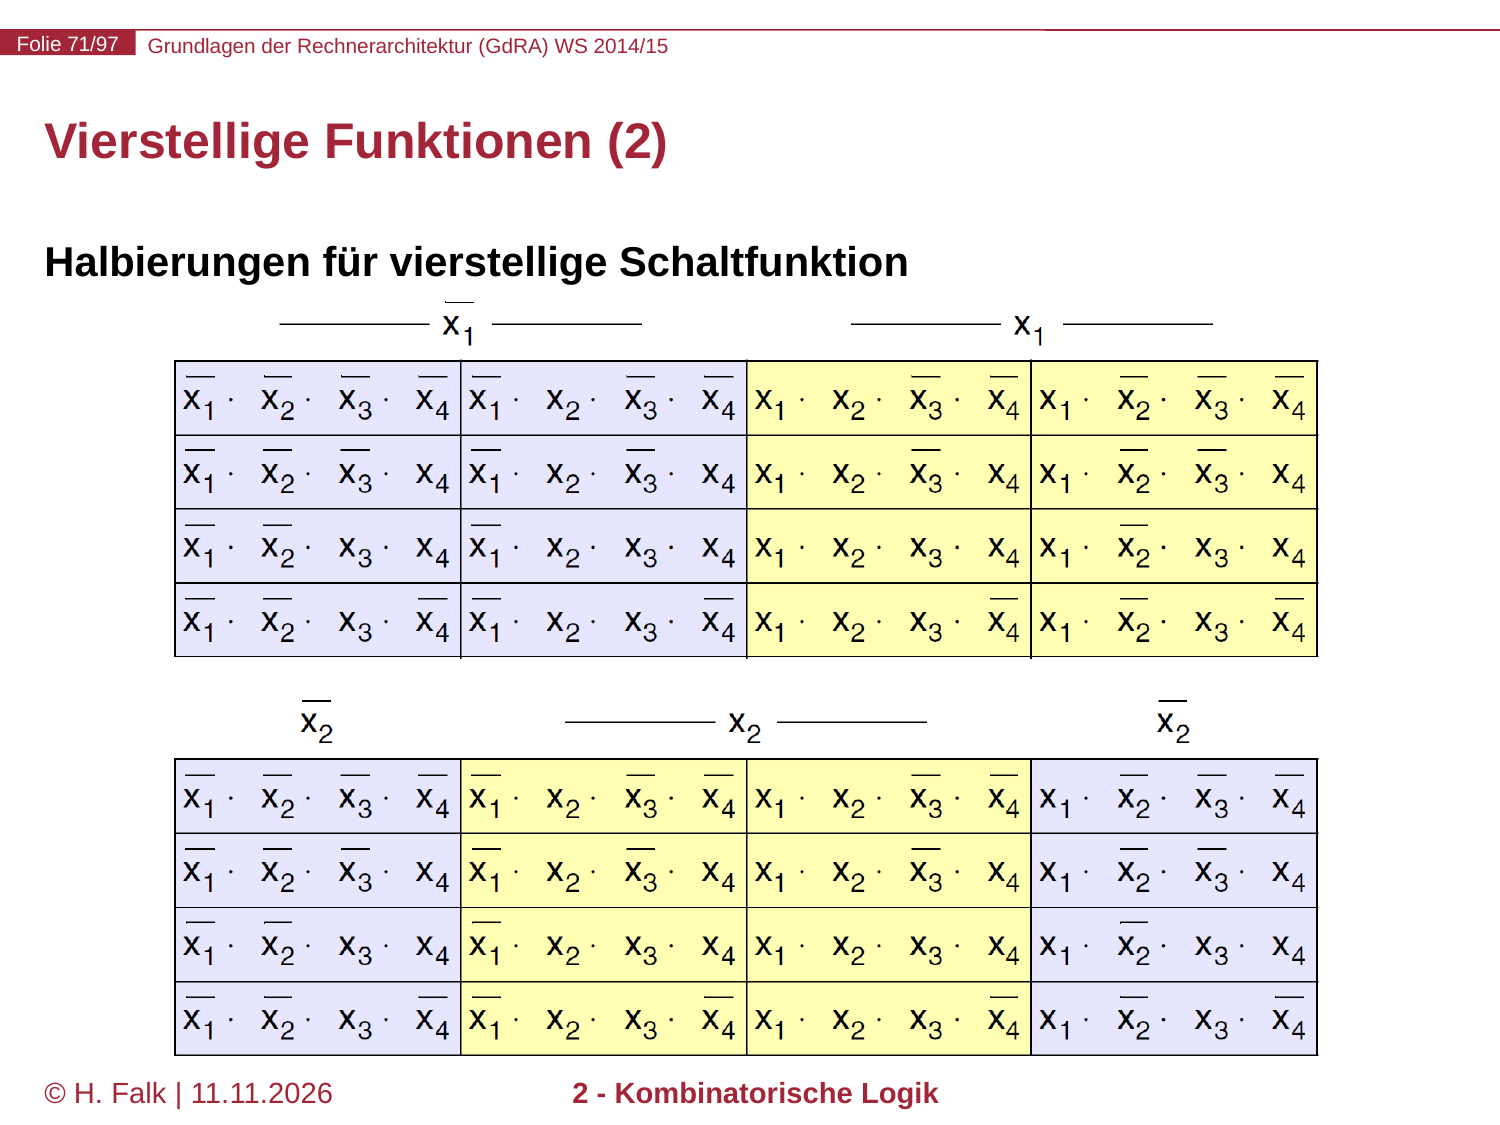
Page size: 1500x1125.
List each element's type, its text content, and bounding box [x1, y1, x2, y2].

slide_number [29, 1066, 301, 1125]
list Halbierungen für vierstellige Schaltfunktion [29, 227, 1471, 1047]
picture [170, 296, 1323, 1059]
footer 2 - Kombinatorische Logik [301, 1067, 1211, 1125]
title Vierstellige Funktionen (2) [29, 90, 1471, 198]
